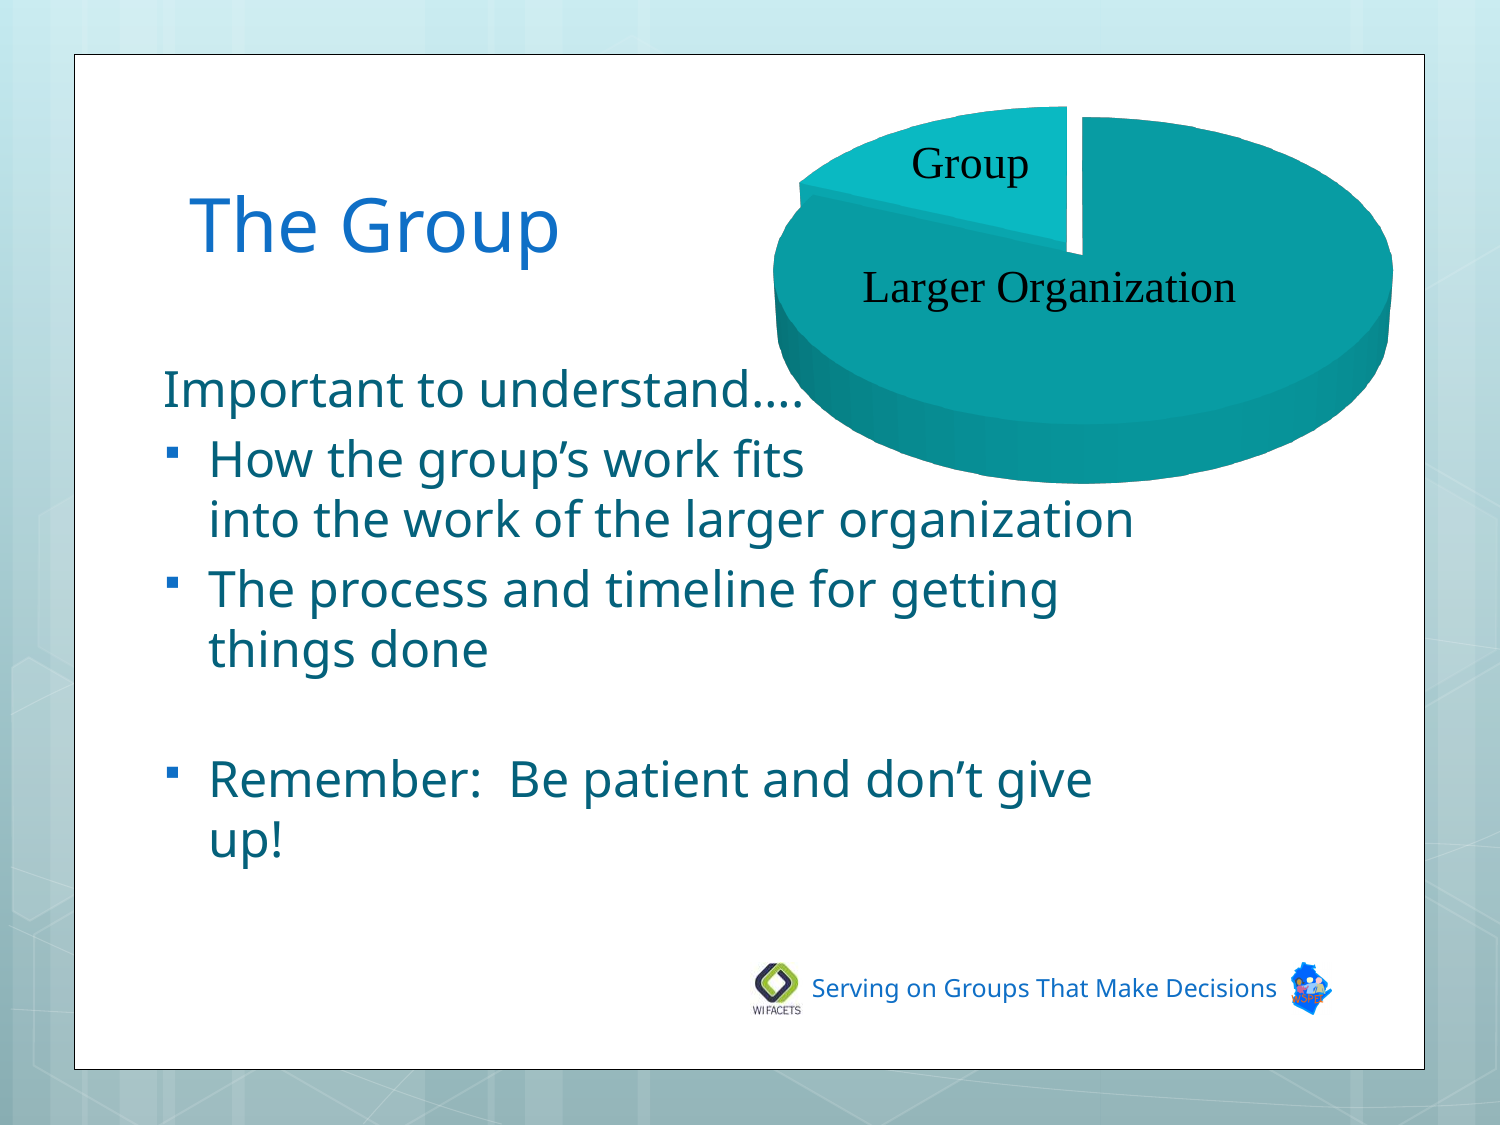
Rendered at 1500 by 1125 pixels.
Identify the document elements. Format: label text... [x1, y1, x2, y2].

list Important to understand…. How the group’s work fits into the work of the larger organization The process and timeline for getting things done Remember: Be patient and don’t give up! [137, 350, 1163, 945]
title The Group [174, 99, 693, 275]
chart [699, 20, 1451, 572]
footer Serving on Groups That Make Decisions [754, 960, 1336, 1020]
picture [750, 962, 754, 1015]
